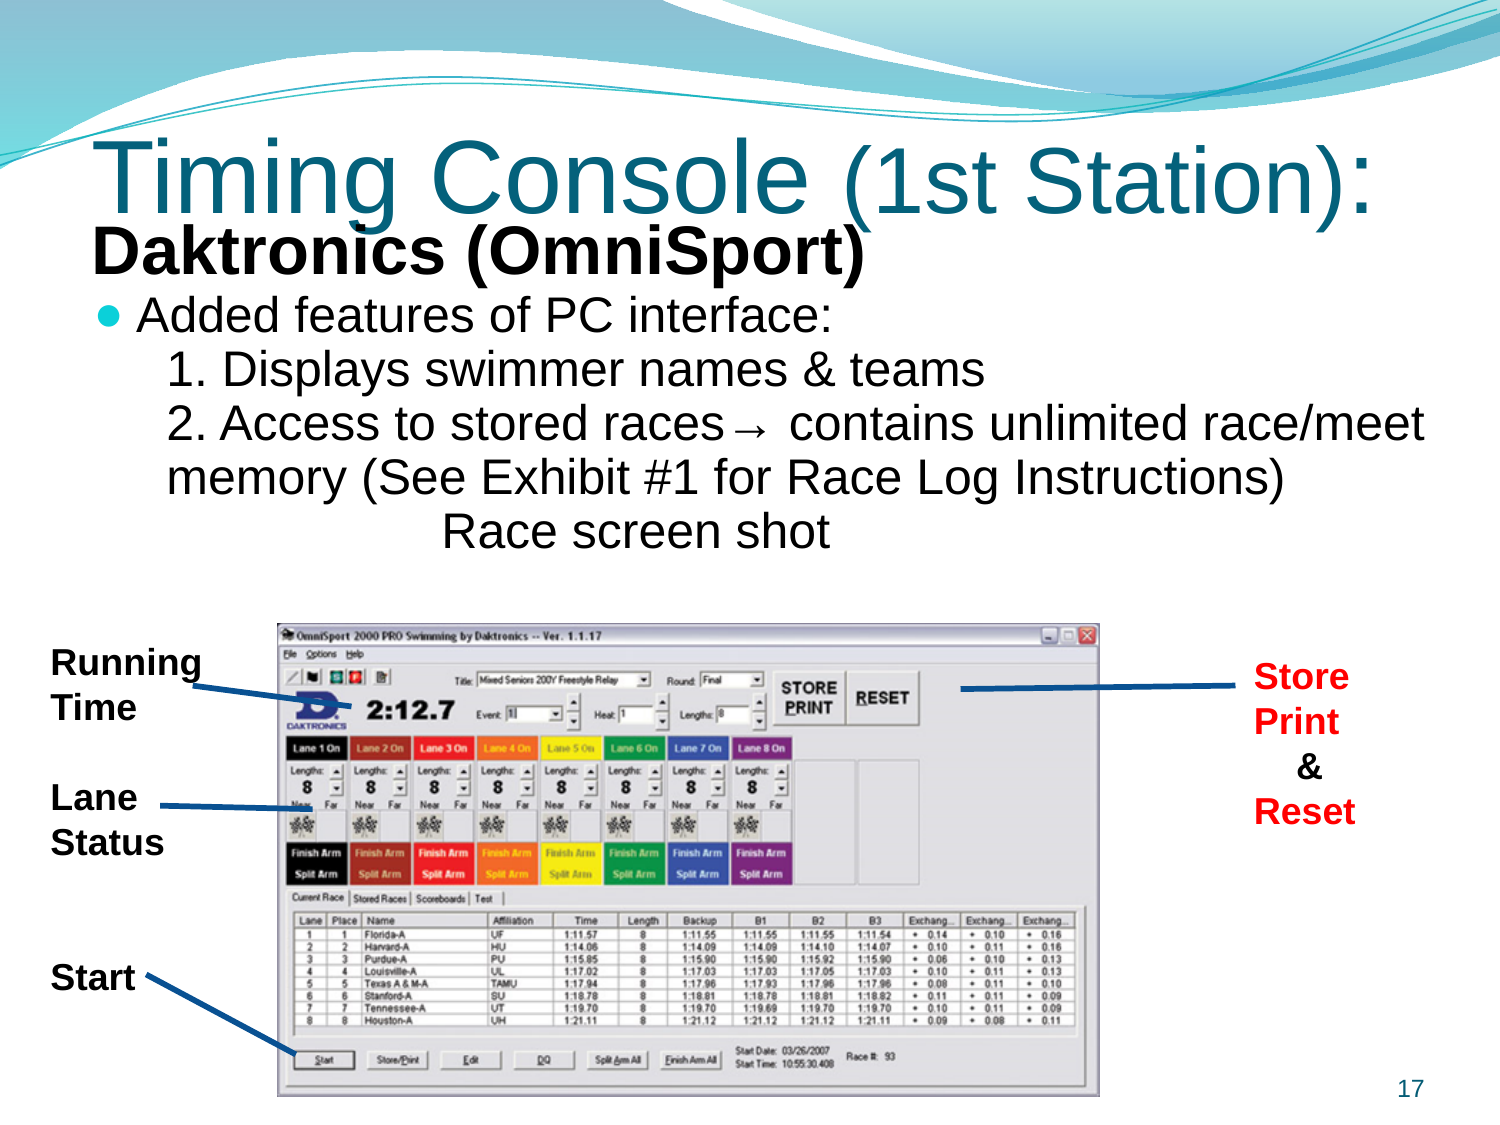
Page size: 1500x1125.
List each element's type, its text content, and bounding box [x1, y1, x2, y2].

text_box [159, 805, 313, 810]
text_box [960, 685, 1236, 690]
text_box Timing Console (1st Station): [76, 93, 1424, 199]
picture [276, 623, 1100, 1097]
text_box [145, 974, 296, 1055]
text_box Running Time Lane Status Start [35, 622, 220, 1045]
slide_number 17 [1395, 1074, 1425, 1103]
text_box Daktronics (OmniSport) Added features of PC interface: 1. Displays swimmer names & teams 2. Access to stored races→ contains unlimited race/meet memory (See Exhibit #1 for Race Log Instructions) Race screen shot [76, 199, 1441, 641]
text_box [192, 685, 352, 707]
text_box Store Print & Reset [1238, 592, 1424, 1065]
